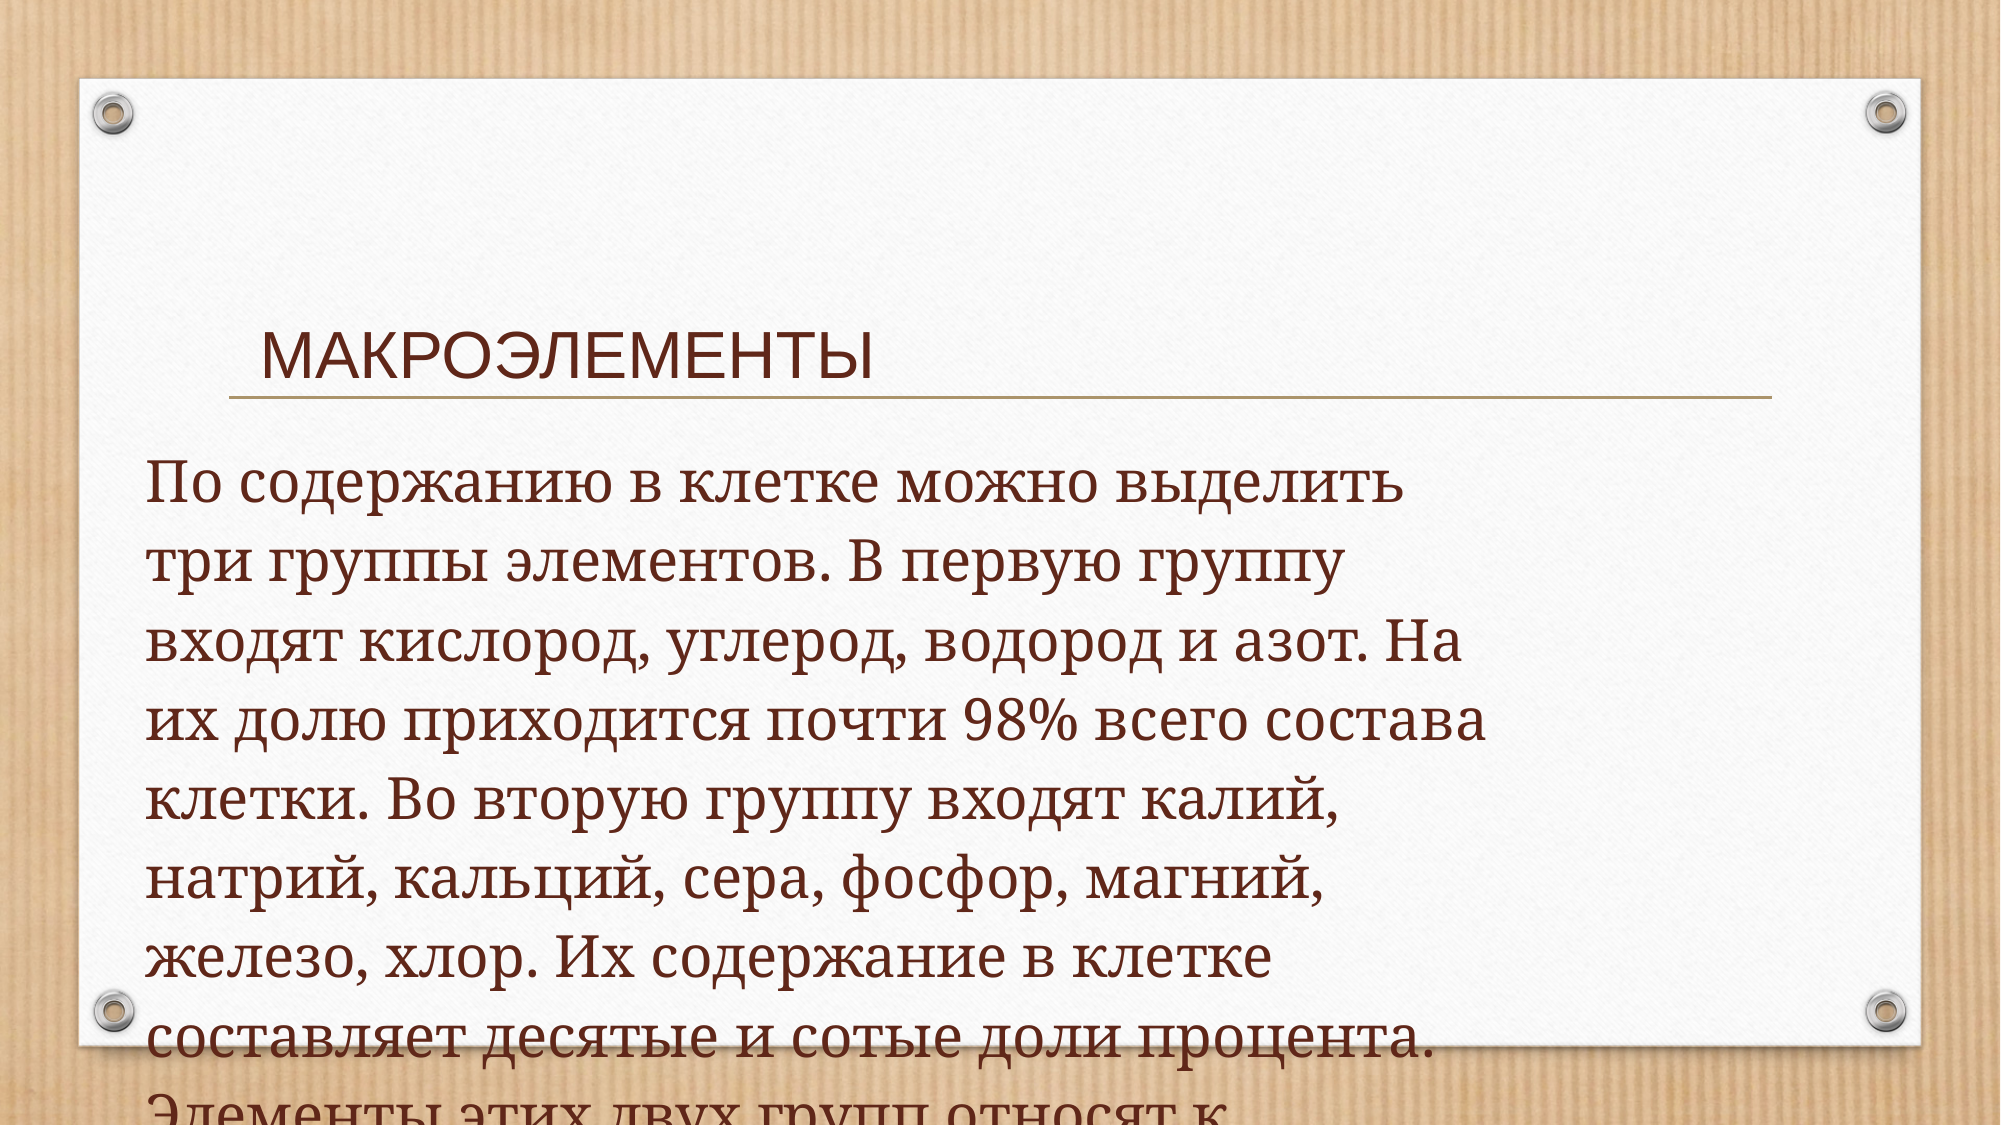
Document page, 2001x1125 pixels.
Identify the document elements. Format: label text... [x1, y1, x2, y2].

picture [0, 0, 2001, 1125]
text_box МАКРОЭЛЕМЕНТЫ [244, 304, 1245, 400]
list По содержанию в клетке можно выделить три группы элементов. В первую группу входят кислород, углерод, водород и азот. На их долю приходится почти 98% всего состава клетки. Во вторую группу входят калий, натрий, кальций, сера, фосфор, магний, железо, хлор. Их содержание в клетке составляет десятые и сотые доли процента. Элементы этих двух групп относят к макроэлементам. [130, 432, 1538, 1125]
